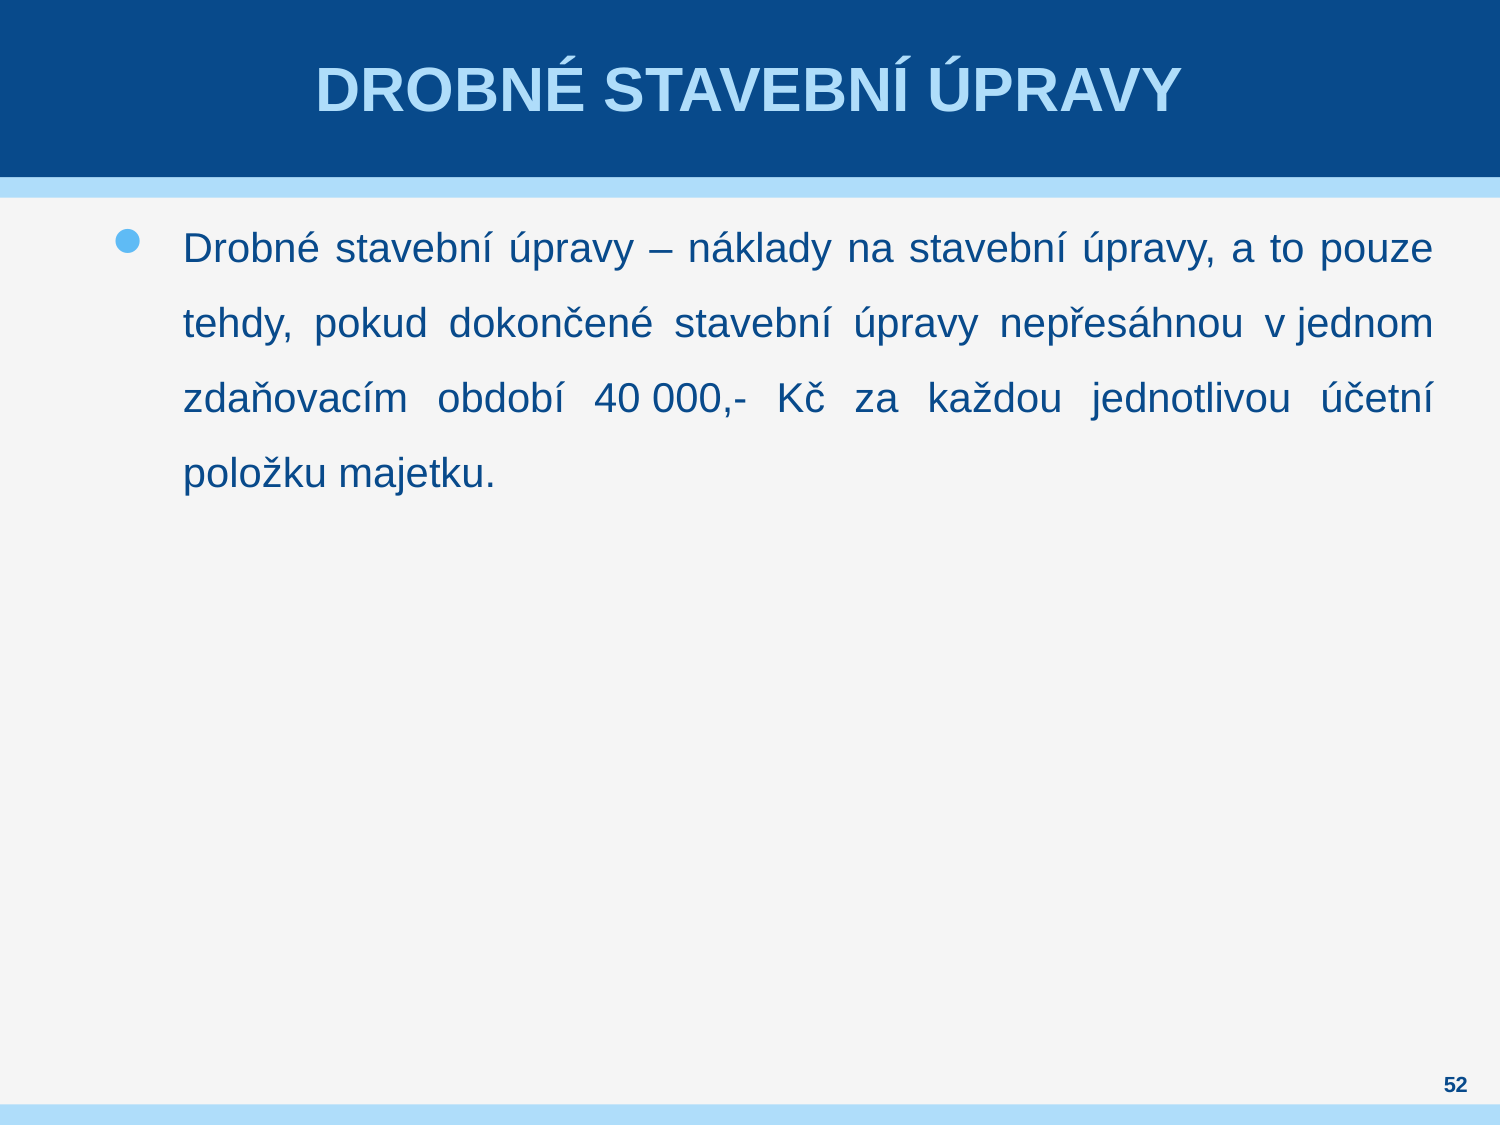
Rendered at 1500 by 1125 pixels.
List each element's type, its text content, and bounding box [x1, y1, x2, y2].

title Drobné stavební úpravy [59, 0, 1441, 173]
list Drobné stavební úpravy – náklady na stavební úpravy, a to pouze tehdy, pokud dokončené stavební úpravy nepřesáhnou v jednom zdaňovacím období 40 000,- Kč za každou jednotlivou účetní položku majetku. [112, 196, 1435, 1059]
slide_number 52 [1417, 1068, 1495, 1099]
